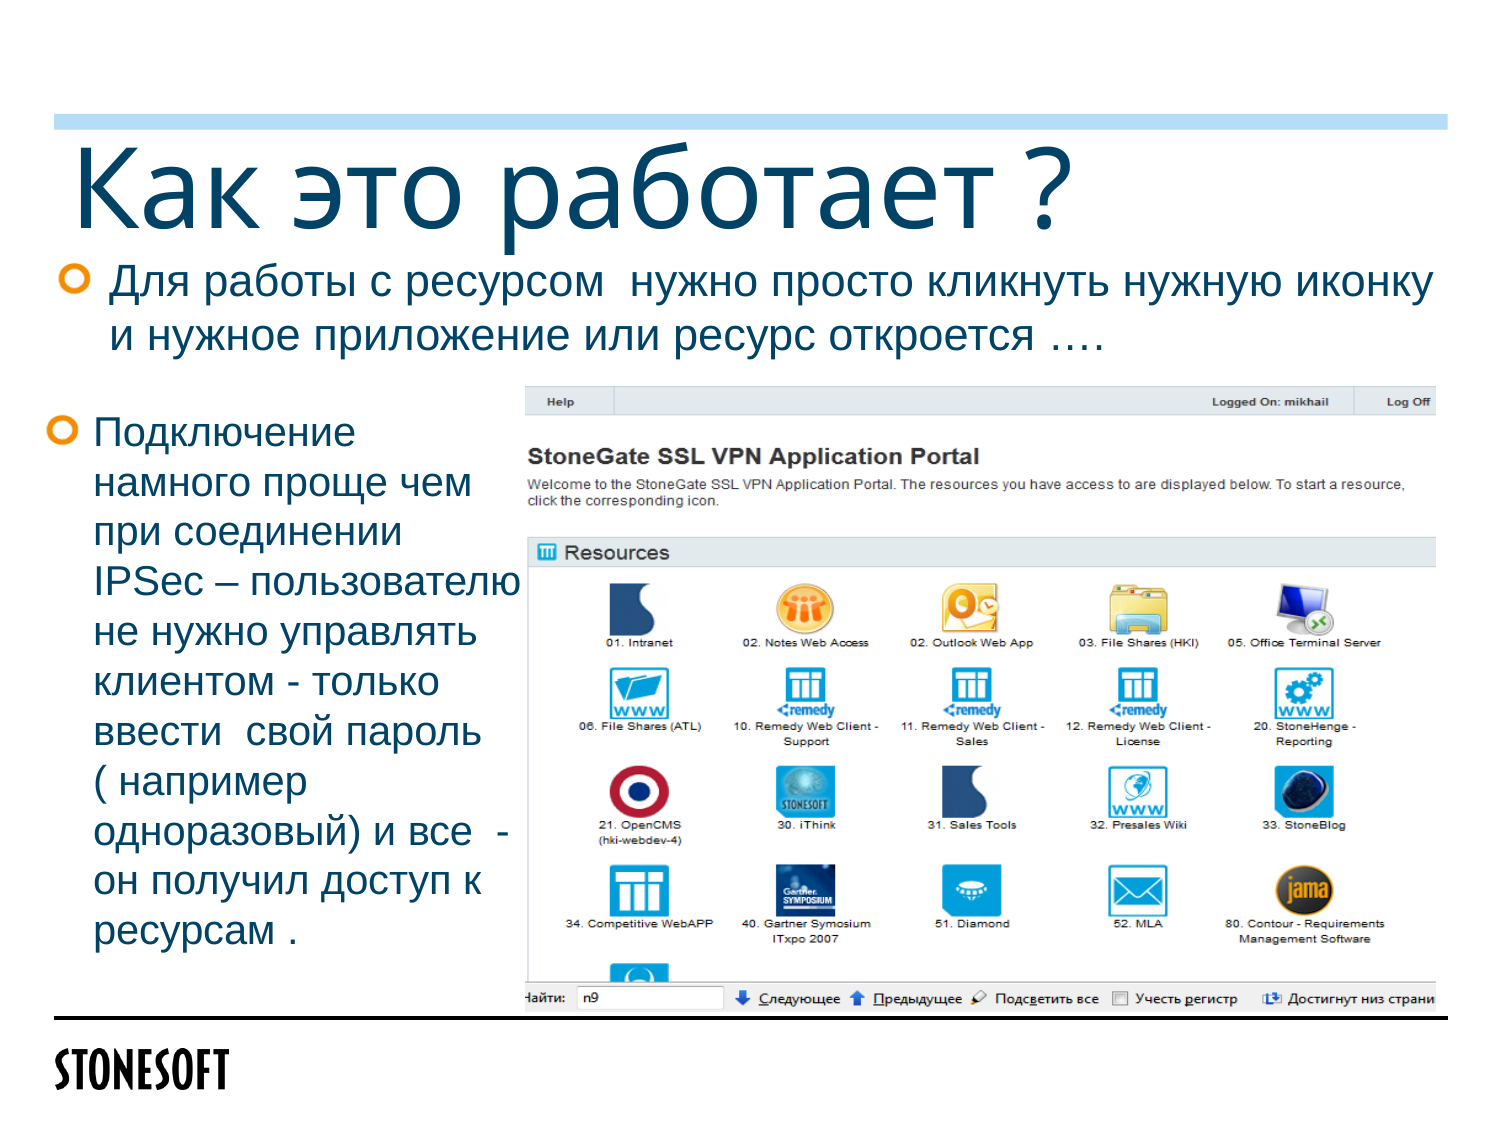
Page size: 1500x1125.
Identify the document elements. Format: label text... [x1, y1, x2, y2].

list Для работы с ресурсом нужно просто кликнуть нужную иконку и нужное приложение или ресурс откроется …. [41, 243, 1471, 403]
text_box Подключение намного проще чем при соединении IPSec – пользователю не нужно управлять клиентом - только ввести свой пароль ( например одноразовый) и все - он получил доступ к ресурсам . [29, 397, 520, 1012]
title Как это работает ? [55, 153, 1447, 243]
picture [525, 385, 1436, 1012]
picture [44, 411, 81, 448]
picture [56, 259, 93, 297]
